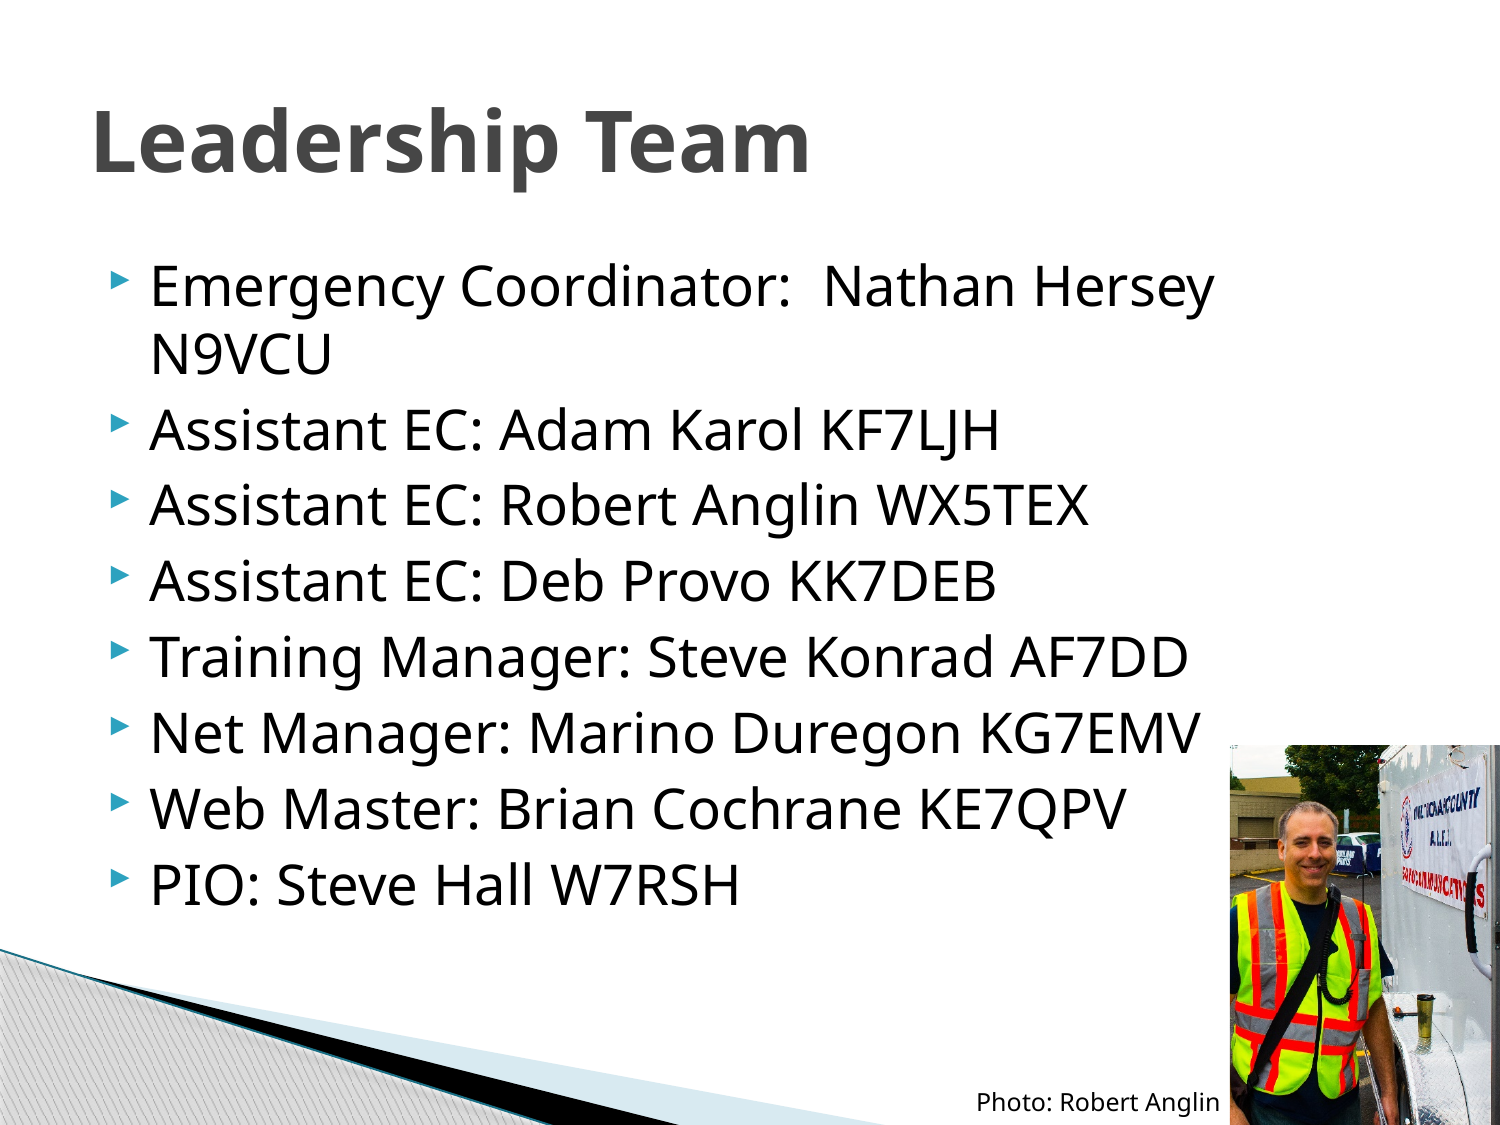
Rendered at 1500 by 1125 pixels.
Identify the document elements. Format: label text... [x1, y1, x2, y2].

list Emergency Coordinator: Nathan Hersey N9VCU Assistant EC: Adam Karol KF7LJH Assistant EC: Robert Anglin WX5TEX Assistant EC: Deb Provo KK7DEB Training Manager: Steve Konrad AF7DD Net Manager: Marino Duregon KG7EMV Web Master: Brian Cochrane KE7QPV PIO: Steve Hall W7RSH [75, 243, 1425, 986]
title Leadership Team [75, 45, 1425, 233]
picture [1229, 745, 1500, 1125]
text_box Photo: Robert Anglin [961, 1079, 1223, 1125]
